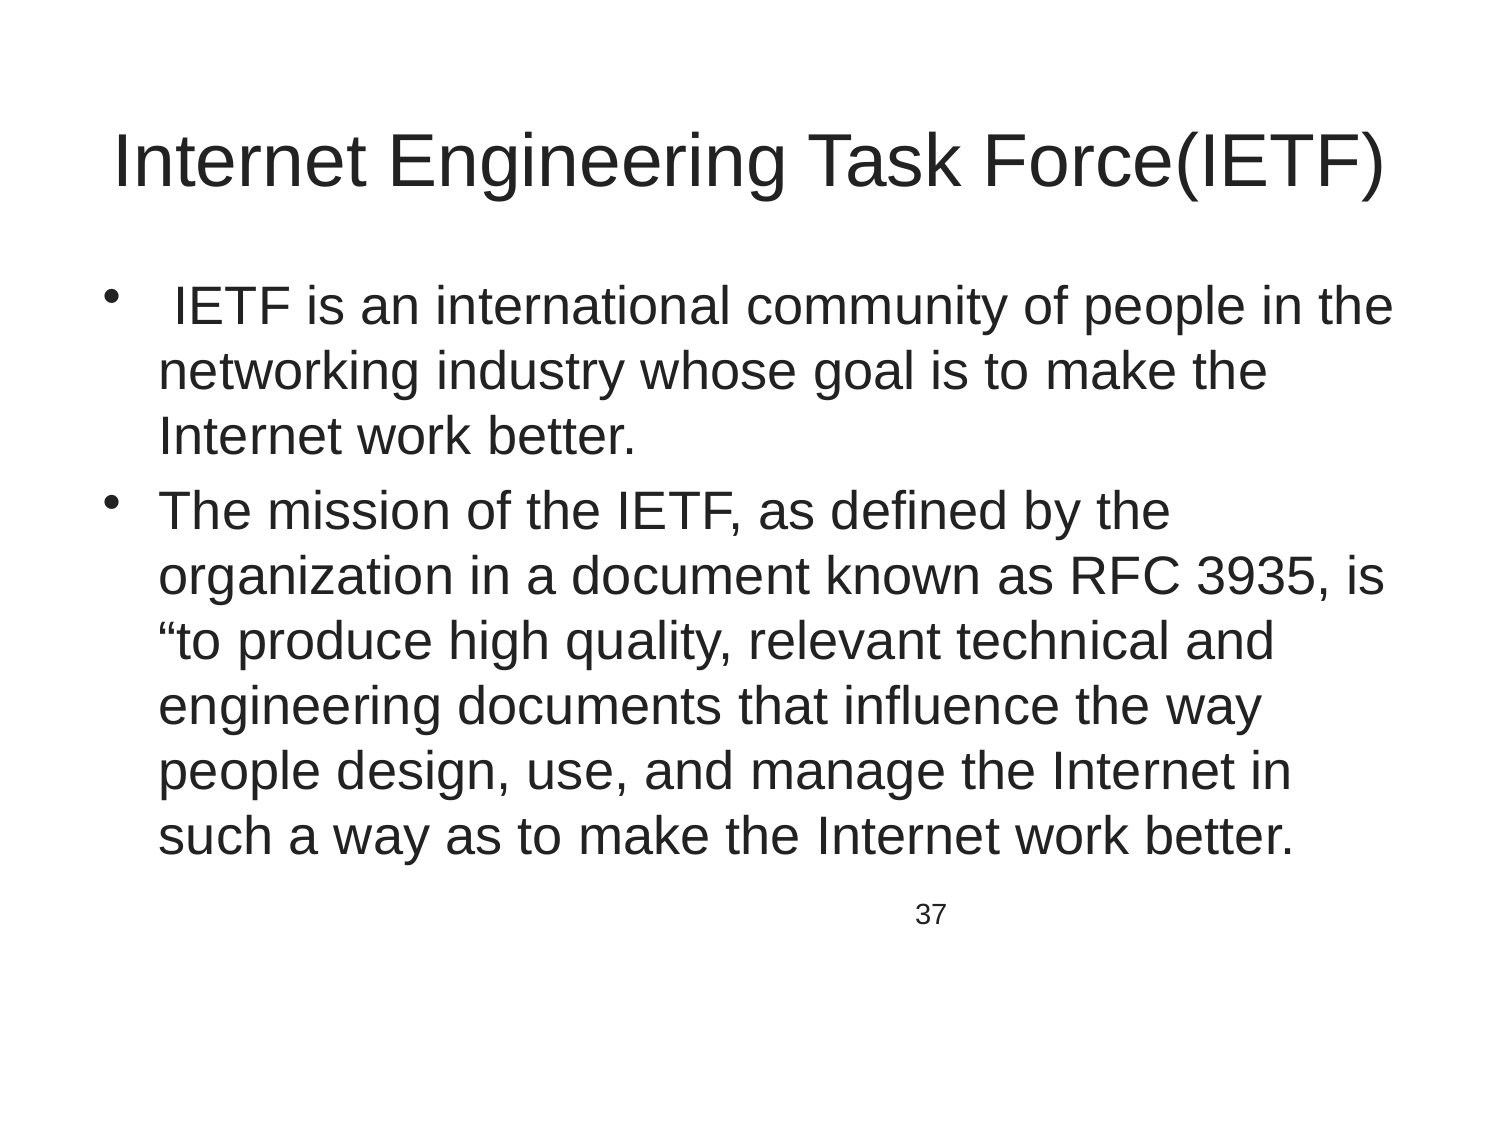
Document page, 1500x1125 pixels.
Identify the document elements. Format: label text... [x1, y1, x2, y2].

title Internet Engineering Task Force(IETF) [87, 62, 1413, 250]
list IETF is an international community of people in the networking industry whose goal is to make the Internet work better. The mission of the IETF, as defined by the organization in a document known as RFC 3935, is “to produce high quality, relevant technical and engineering documents that influence the way people design, use, and manage the Internet in such a way as to make the Internet work better. [87, 262, 1413, 1013]
slide_number 37 [624, 887, 963, 950]
